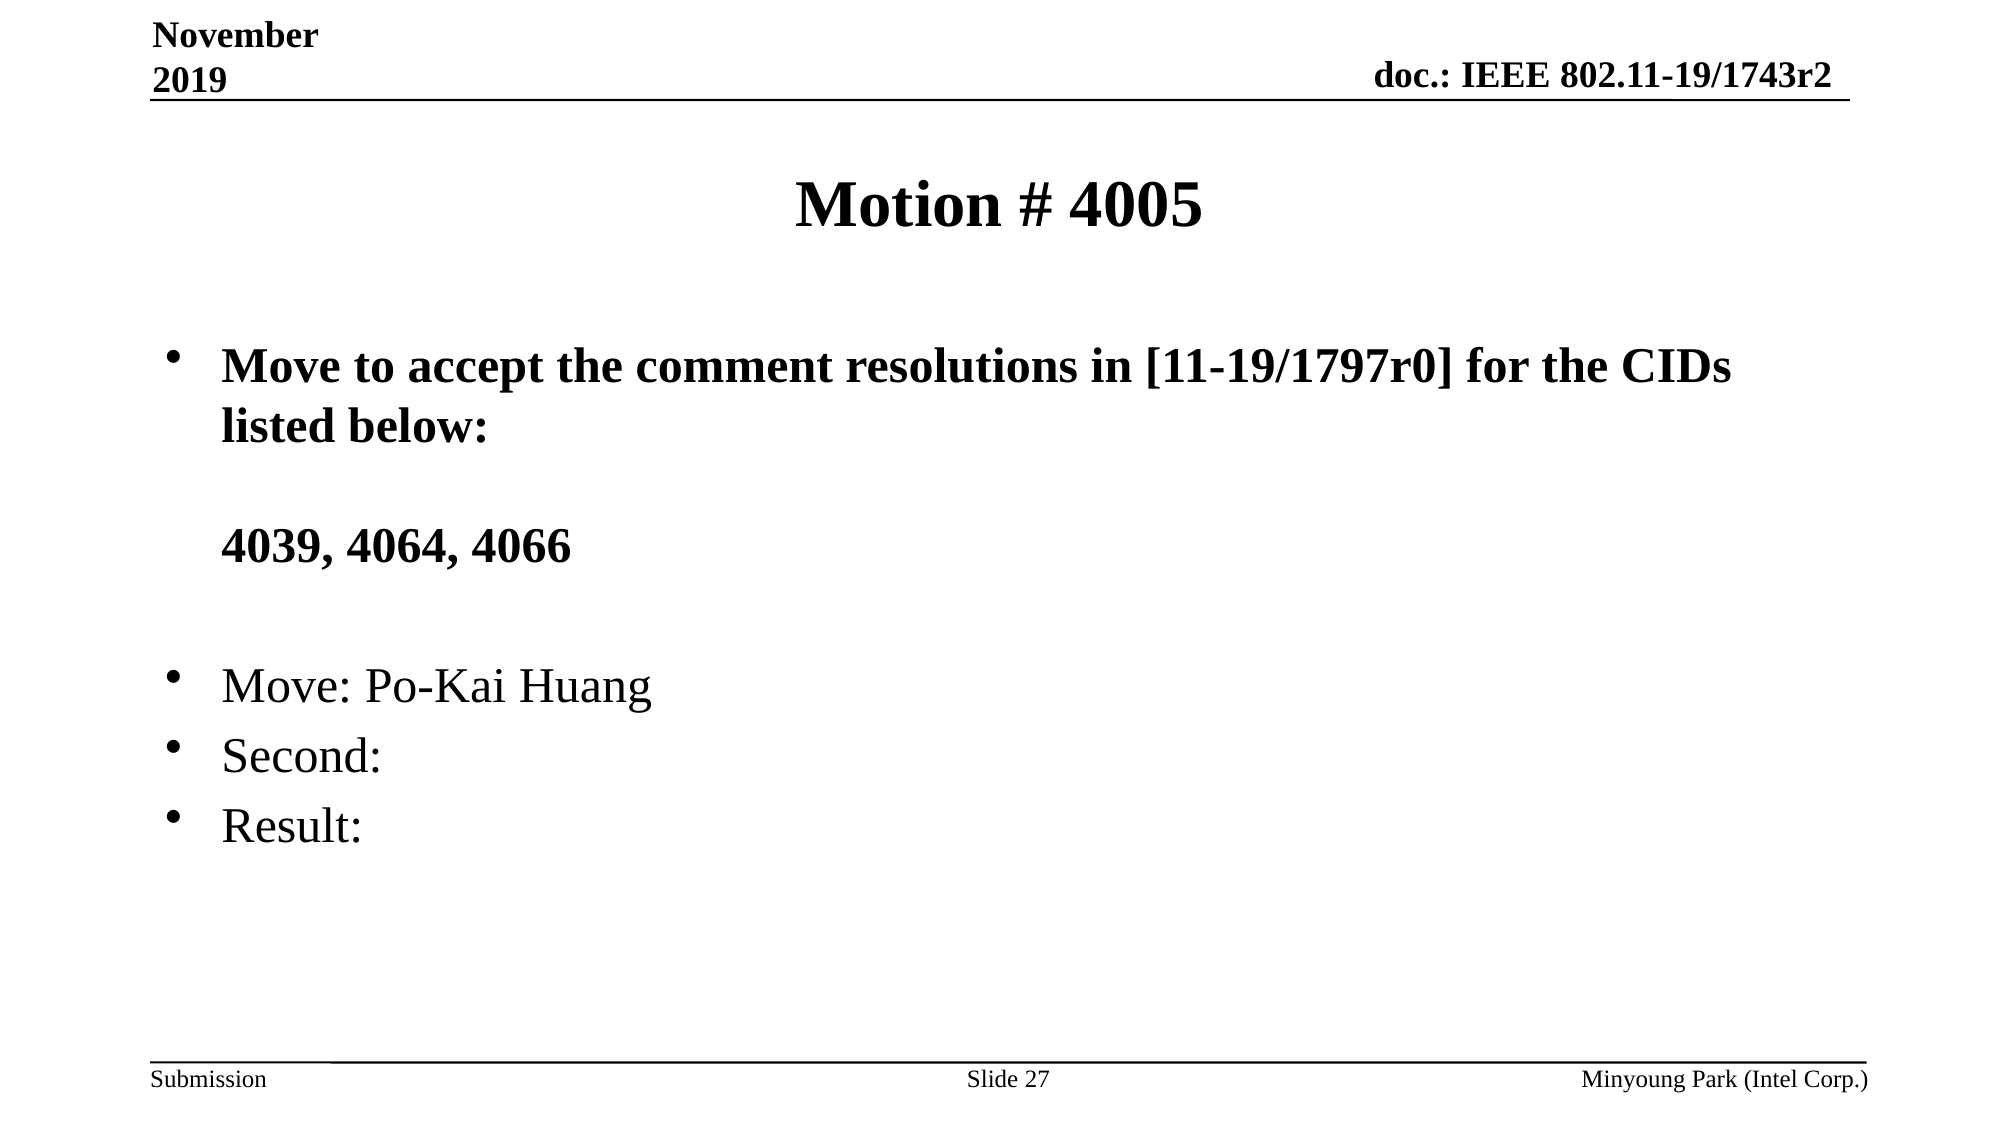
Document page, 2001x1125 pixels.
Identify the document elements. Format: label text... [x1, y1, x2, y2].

list Move to accept the comment resolutions in [11-19/1797r0] for the CIDs listed below: 4039, 4064, 4066 Move: Po-Kai Huang Second: Result: [150, 324, 1850, 1000]
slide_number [152, 54, 347, 101]
footer Minyoung Park (Intel Corp.) [1266, 1061, 1869, 1093]
title Motion # 4005 [150, 112, 1850, 288]
slide_number Slide 27 [964, 1061, 1053, 1093]
